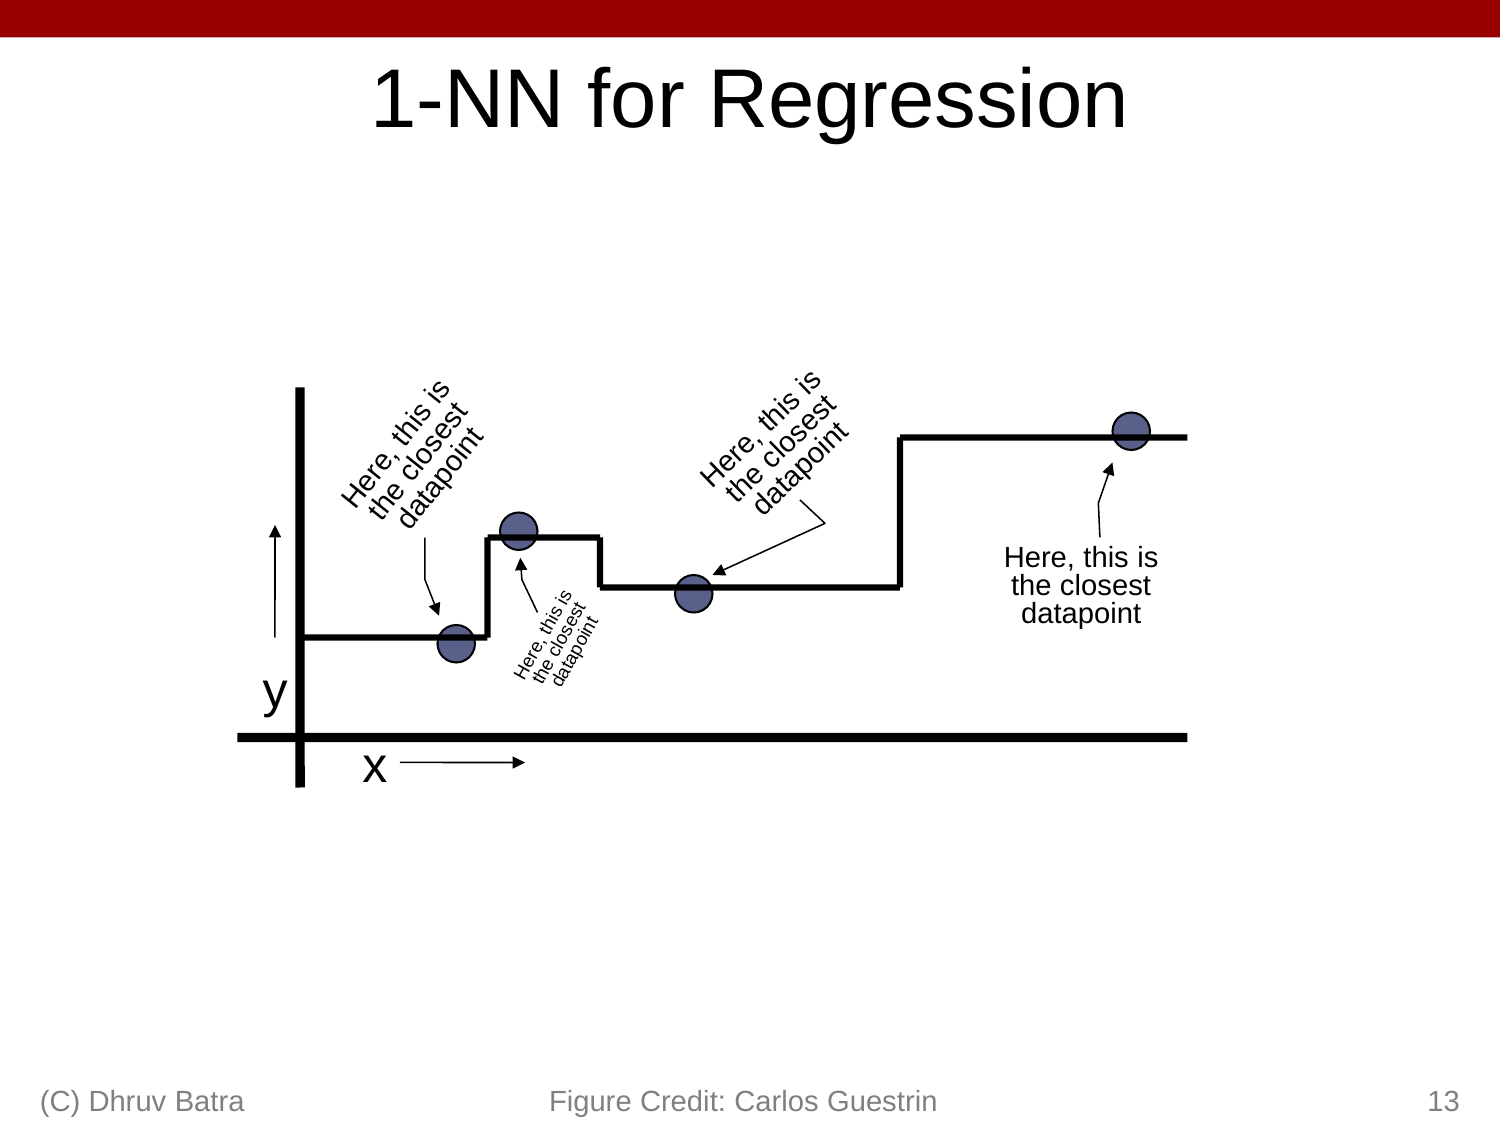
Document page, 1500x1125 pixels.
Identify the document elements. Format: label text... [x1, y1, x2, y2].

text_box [237, 355, 1188, 801]
footer (C) Dhruv Batra [24, 1049, 501, 1125]
slide_number 13 [1162, 1049, 1476, 1125]
title 1-NN for Regression [112, 37, 1388, 151]
text_box Figure Credit: Carlos Guestrin [524, 1049, 963, 1125]
